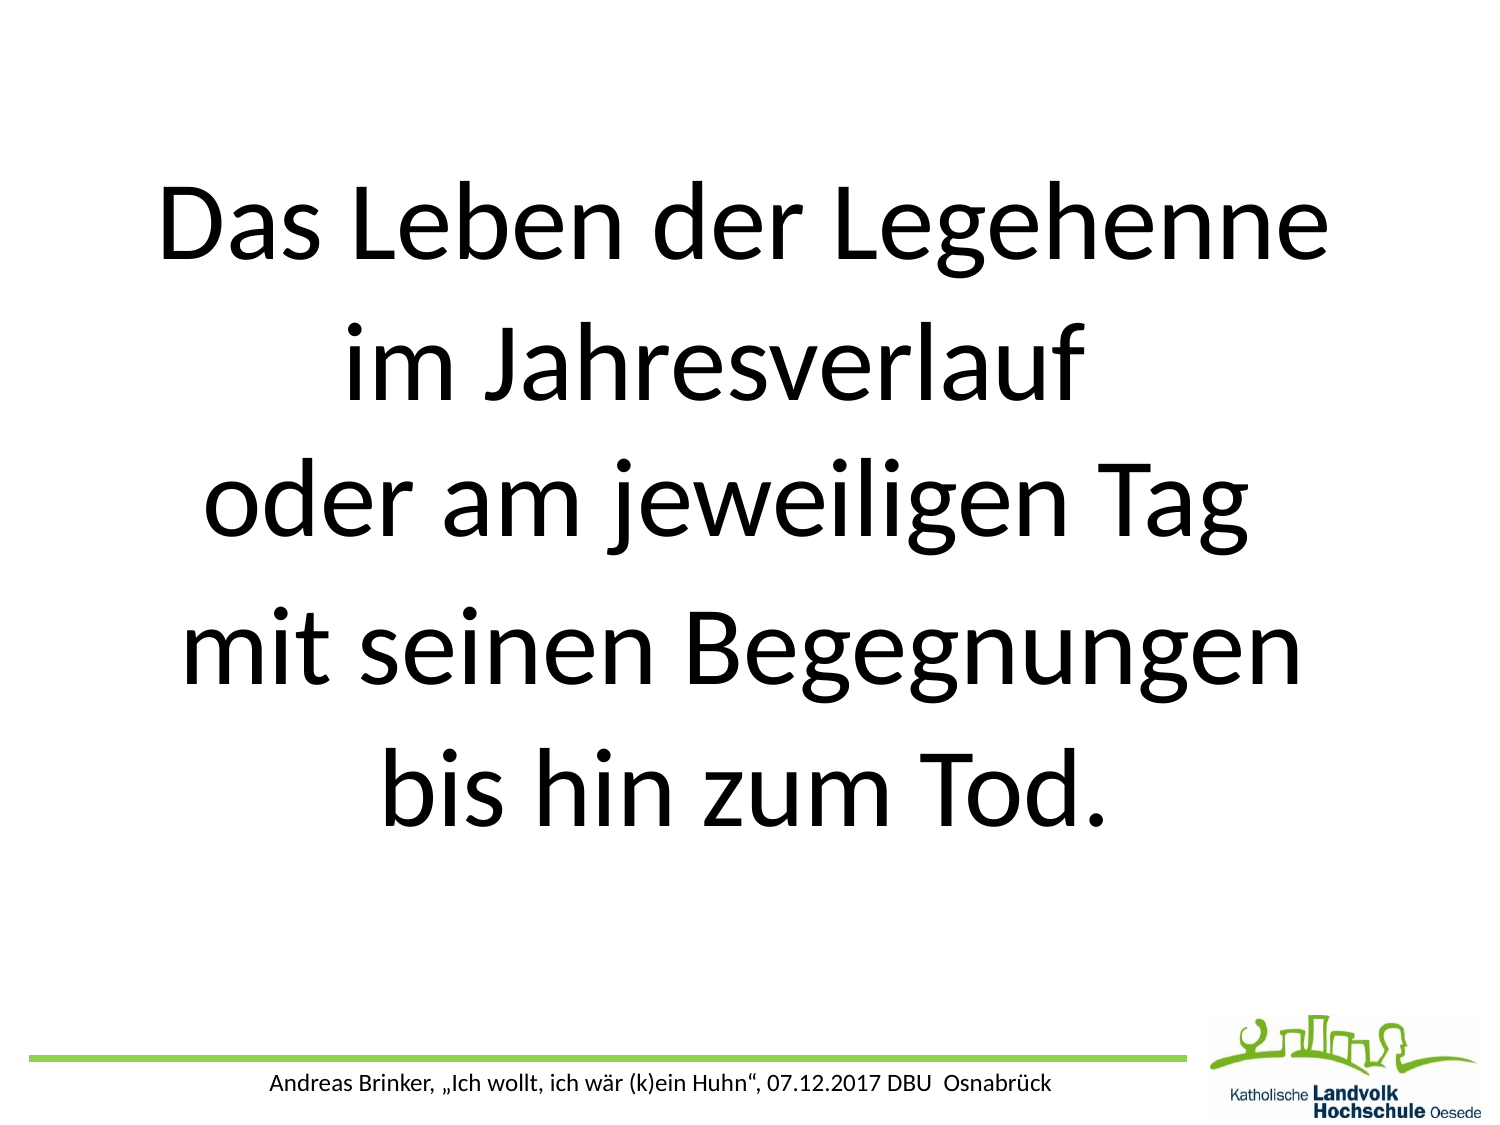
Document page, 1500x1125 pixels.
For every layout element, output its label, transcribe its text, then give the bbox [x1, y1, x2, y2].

text_box Das Leben der Legehenne [142, 139, 1348, 290]
text_box mit seinen Begegnungen [164, 564, 1321, 715]
text_box im Jahresverlauf [328, 281, 1128, 416]
picture [1210, 1015, 1482, 1118]
text_box Andreas Brinker, „Ich wollt, ich wär (k)ein Huhn“, 07.12.2017 DBU Osnabrück [254, 1066, 1069, 1104]
text_box bis hin zum Tod. [363, 706, 1127, 857]
text_box oder am jeweiligen Tag [187, 416, 1267, 564]
